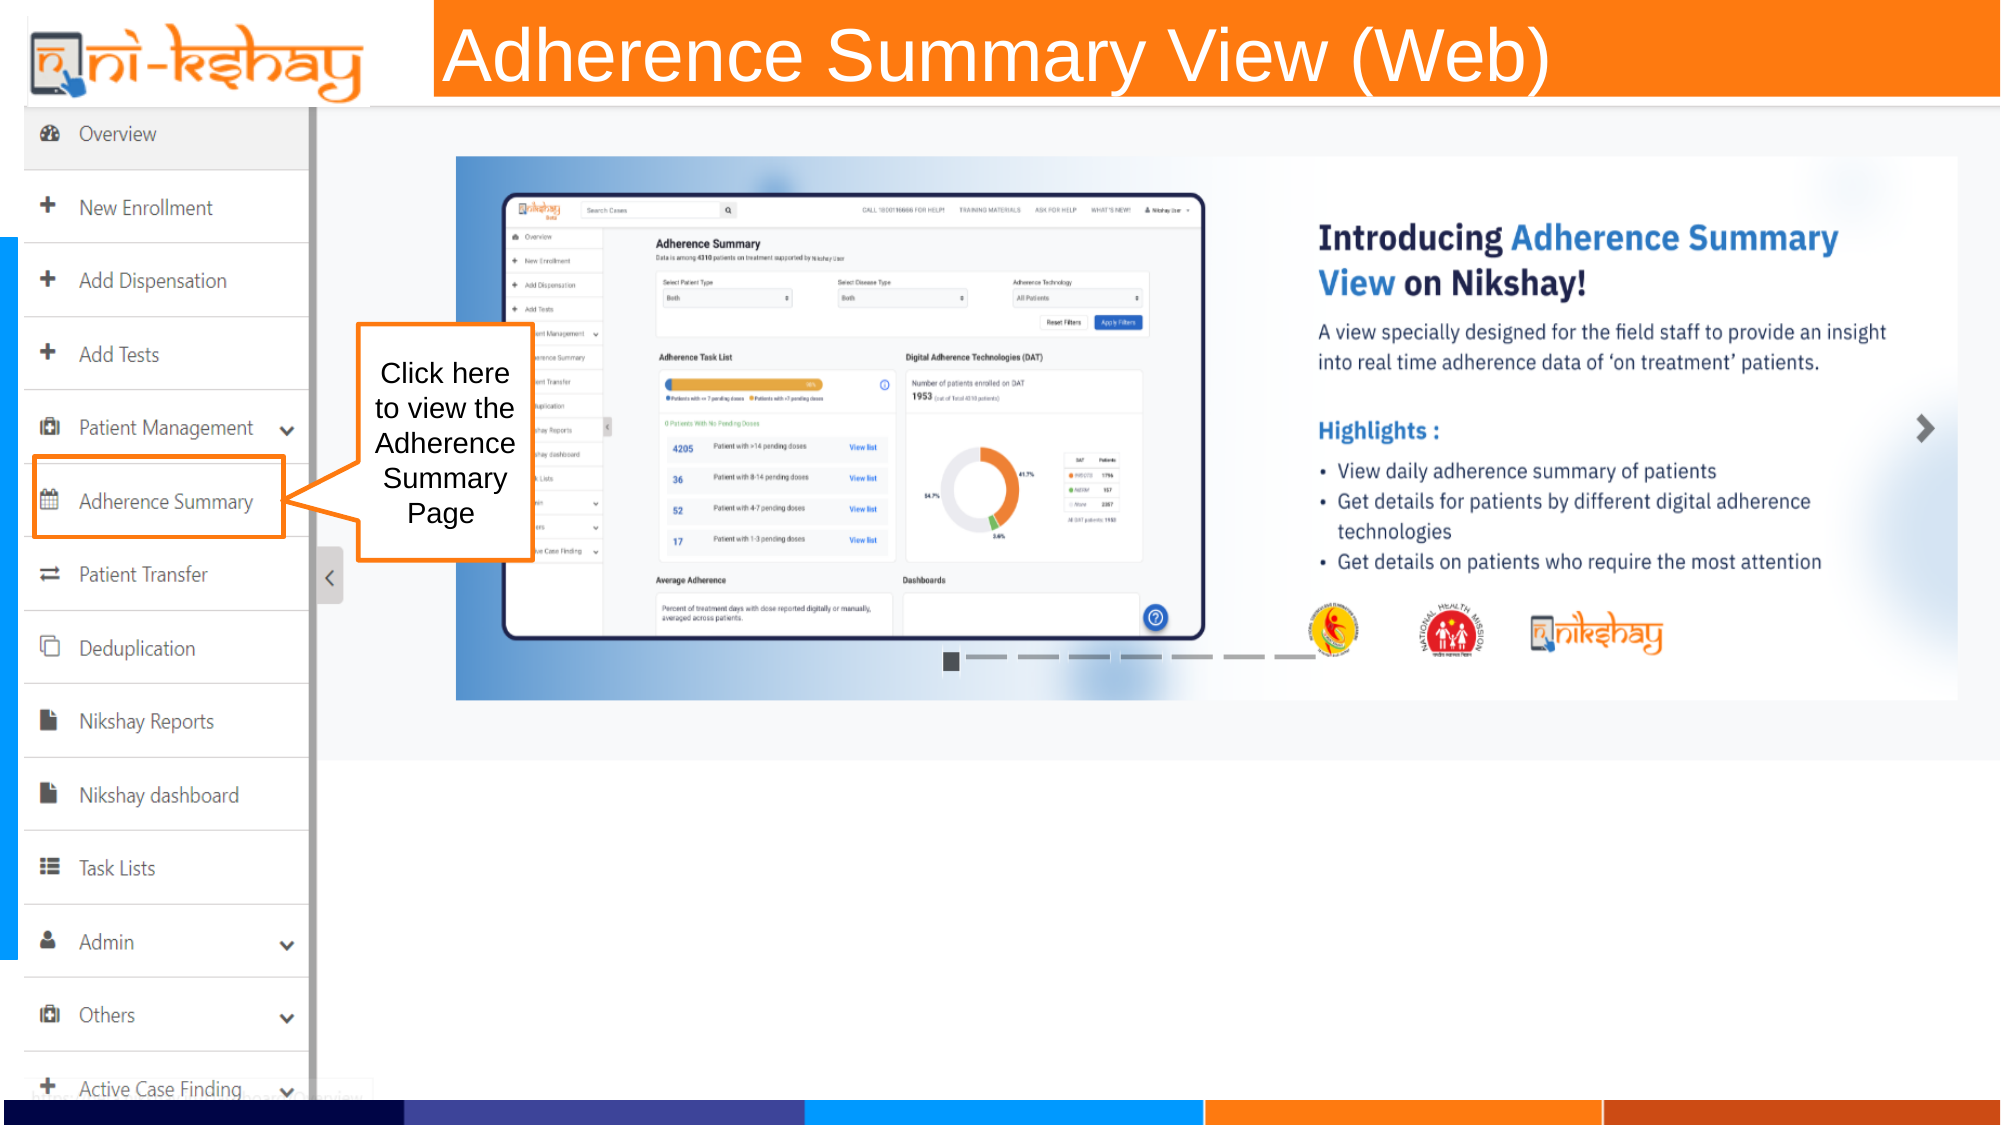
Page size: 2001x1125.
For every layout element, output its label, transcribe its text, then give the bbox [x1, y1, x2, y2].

picture [4, 16, 2001, 1125]
text_box Adherence Summary View (Web) [427, 0, 1977, 97]
